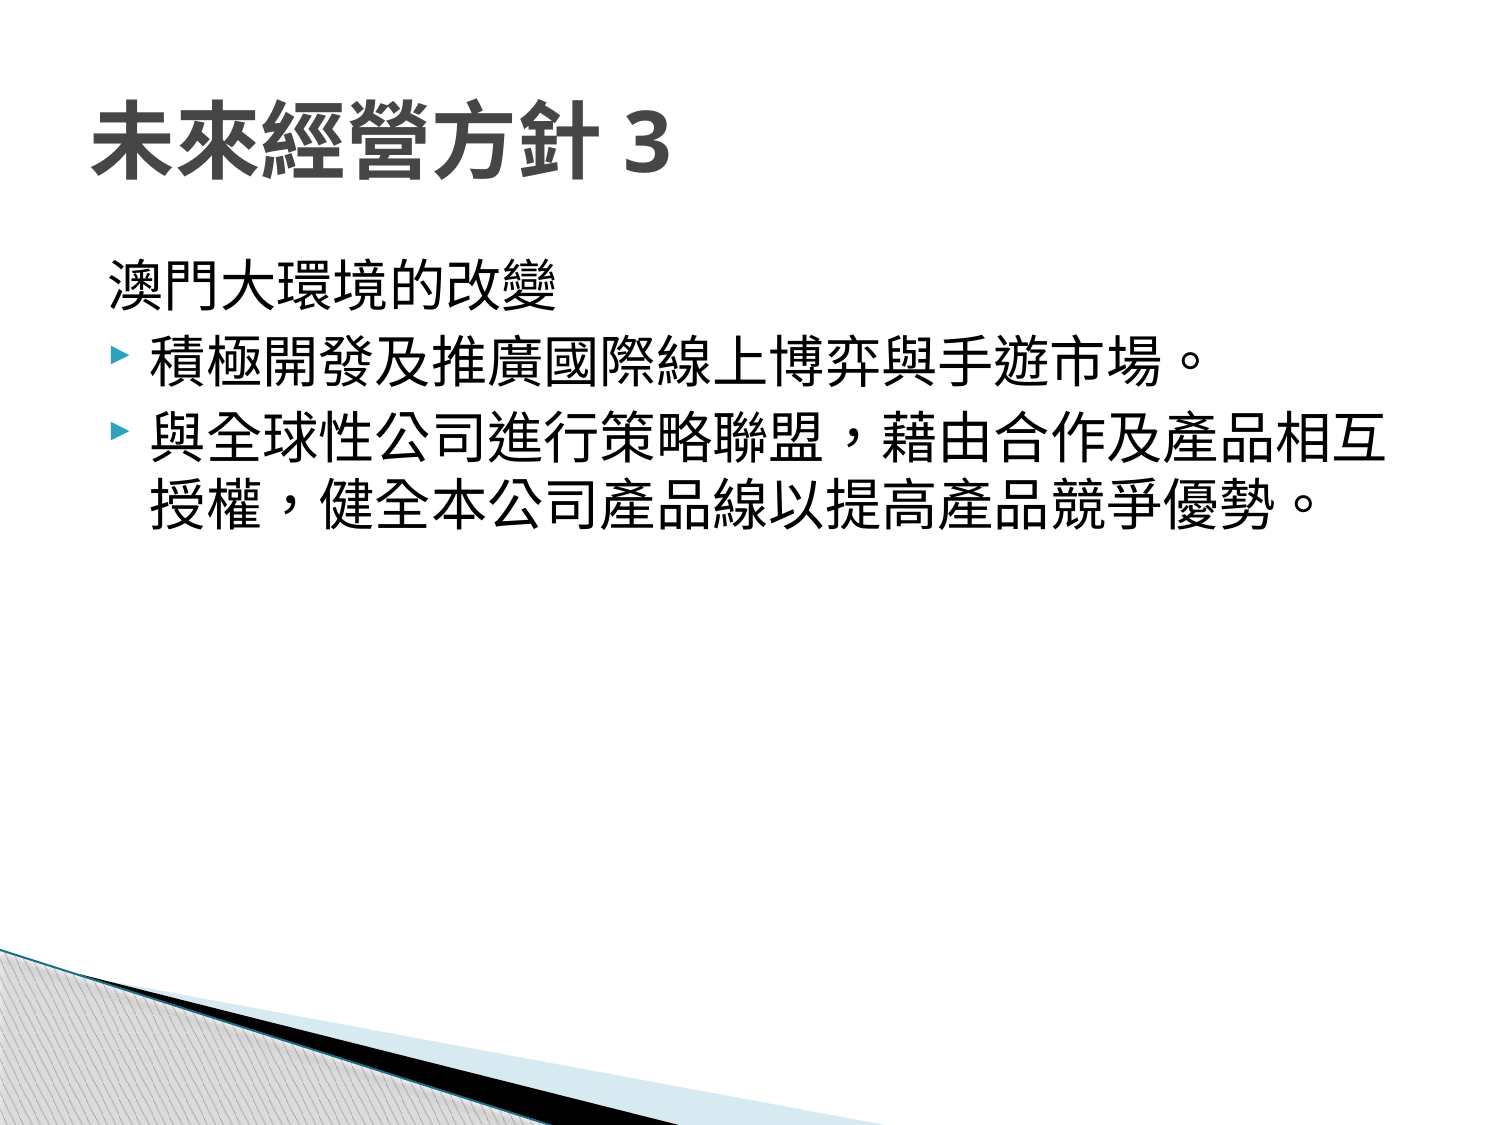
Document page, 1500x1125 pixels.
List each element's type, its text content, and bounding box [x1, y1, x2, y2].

title 未來經營方針3 [75, 45, 1425, 233]
list 澳門大環境的改變 積極開發及推廣國際線上博弈與手遊市場。 與全球性公司進行策略聯盟，藉由合作及產品相互授權，健全本公司產品線以提高產品競爭優勢。 [75, 243, 1425, 986]
